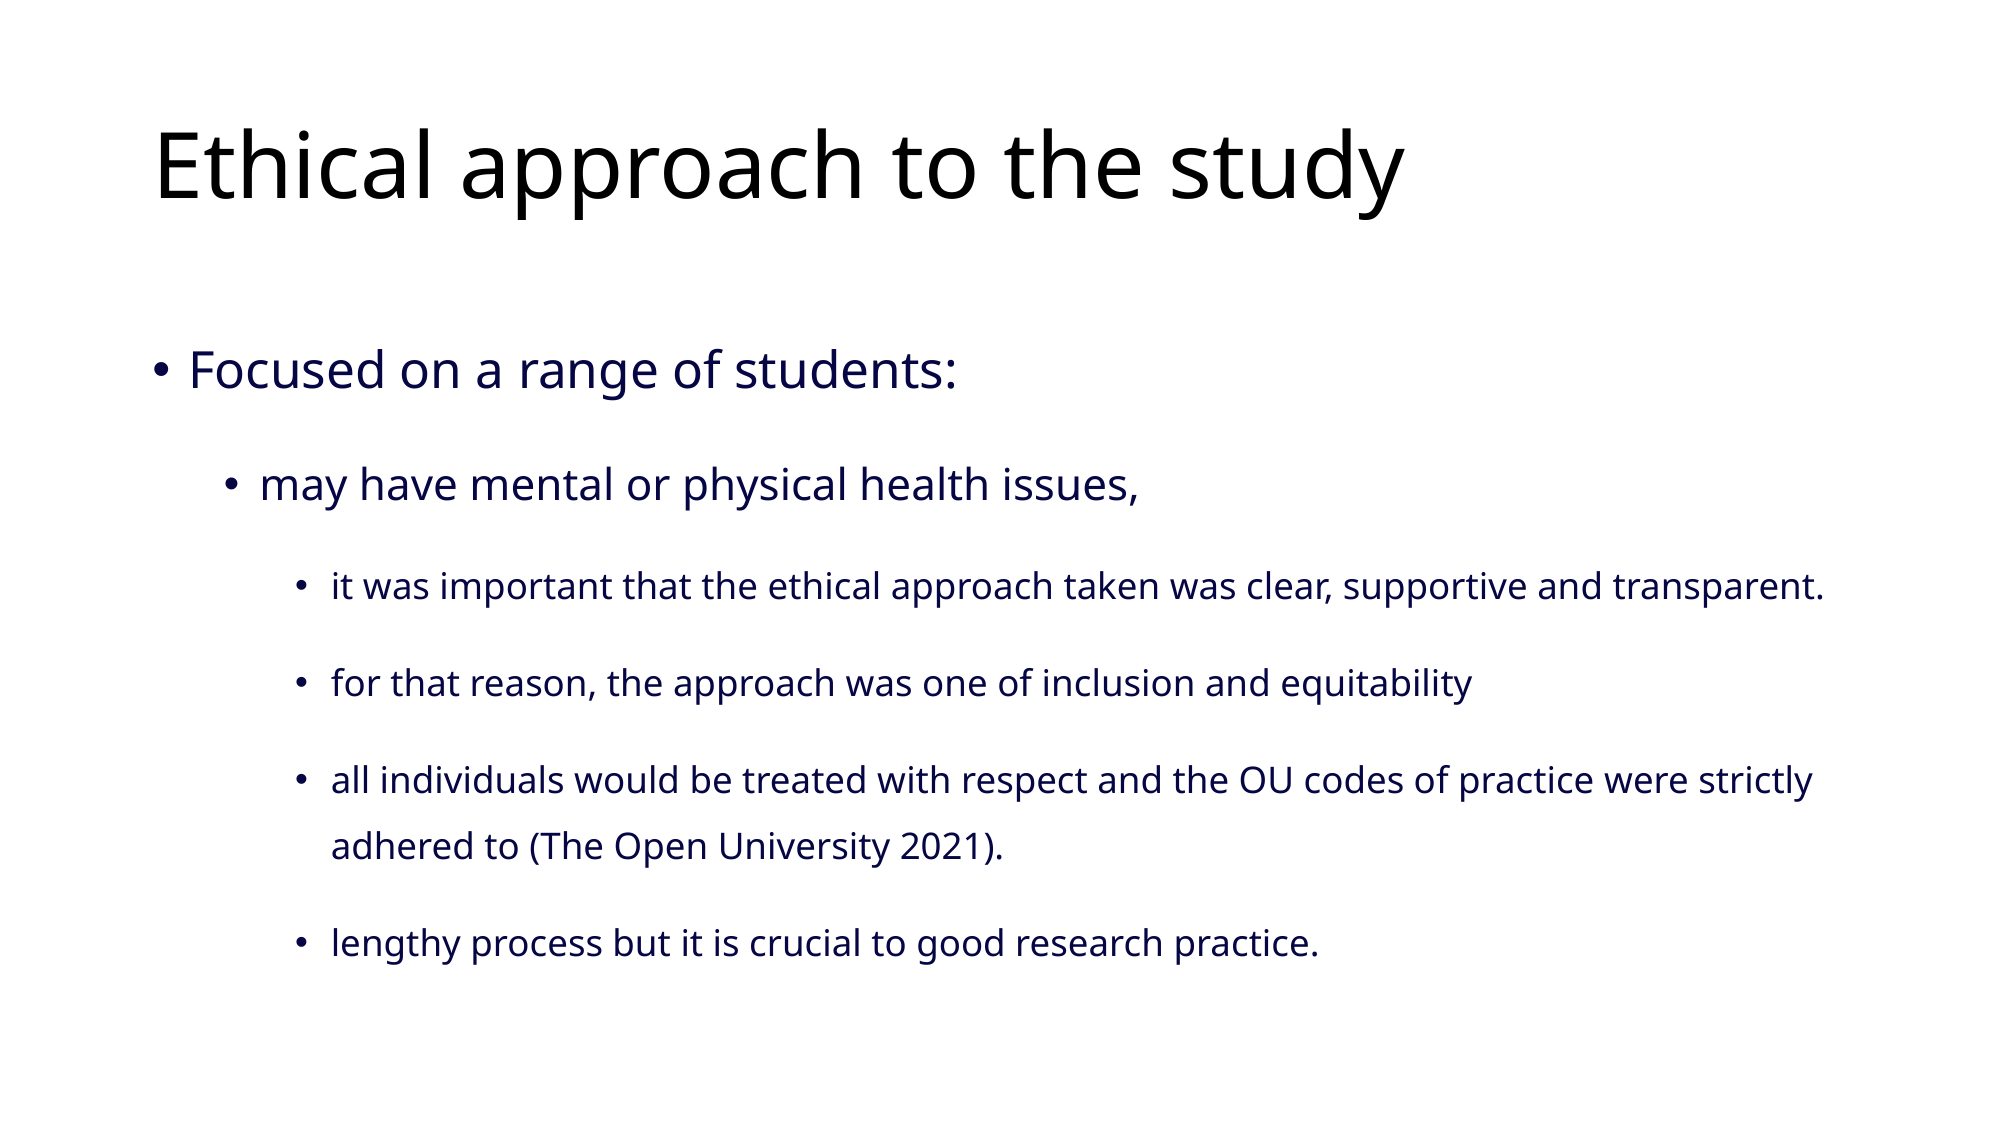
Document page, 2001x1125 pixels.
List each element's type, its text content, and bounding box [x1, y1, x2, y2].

title Ethical approach to the study [137, 59, 1863, 278]
list Focused on a range of students: may have mental or physical health issues, it was important that the ethical approach taken was clear, supportive and transparent. for that reason, the approach was one of inclusion and equitability all individuals would be treated with respect and the OU codes of practice were strictly adhered to (The Open University 2021). lengthy process but it is crucial to good research practice. [137, 299, 1863, 1014]
